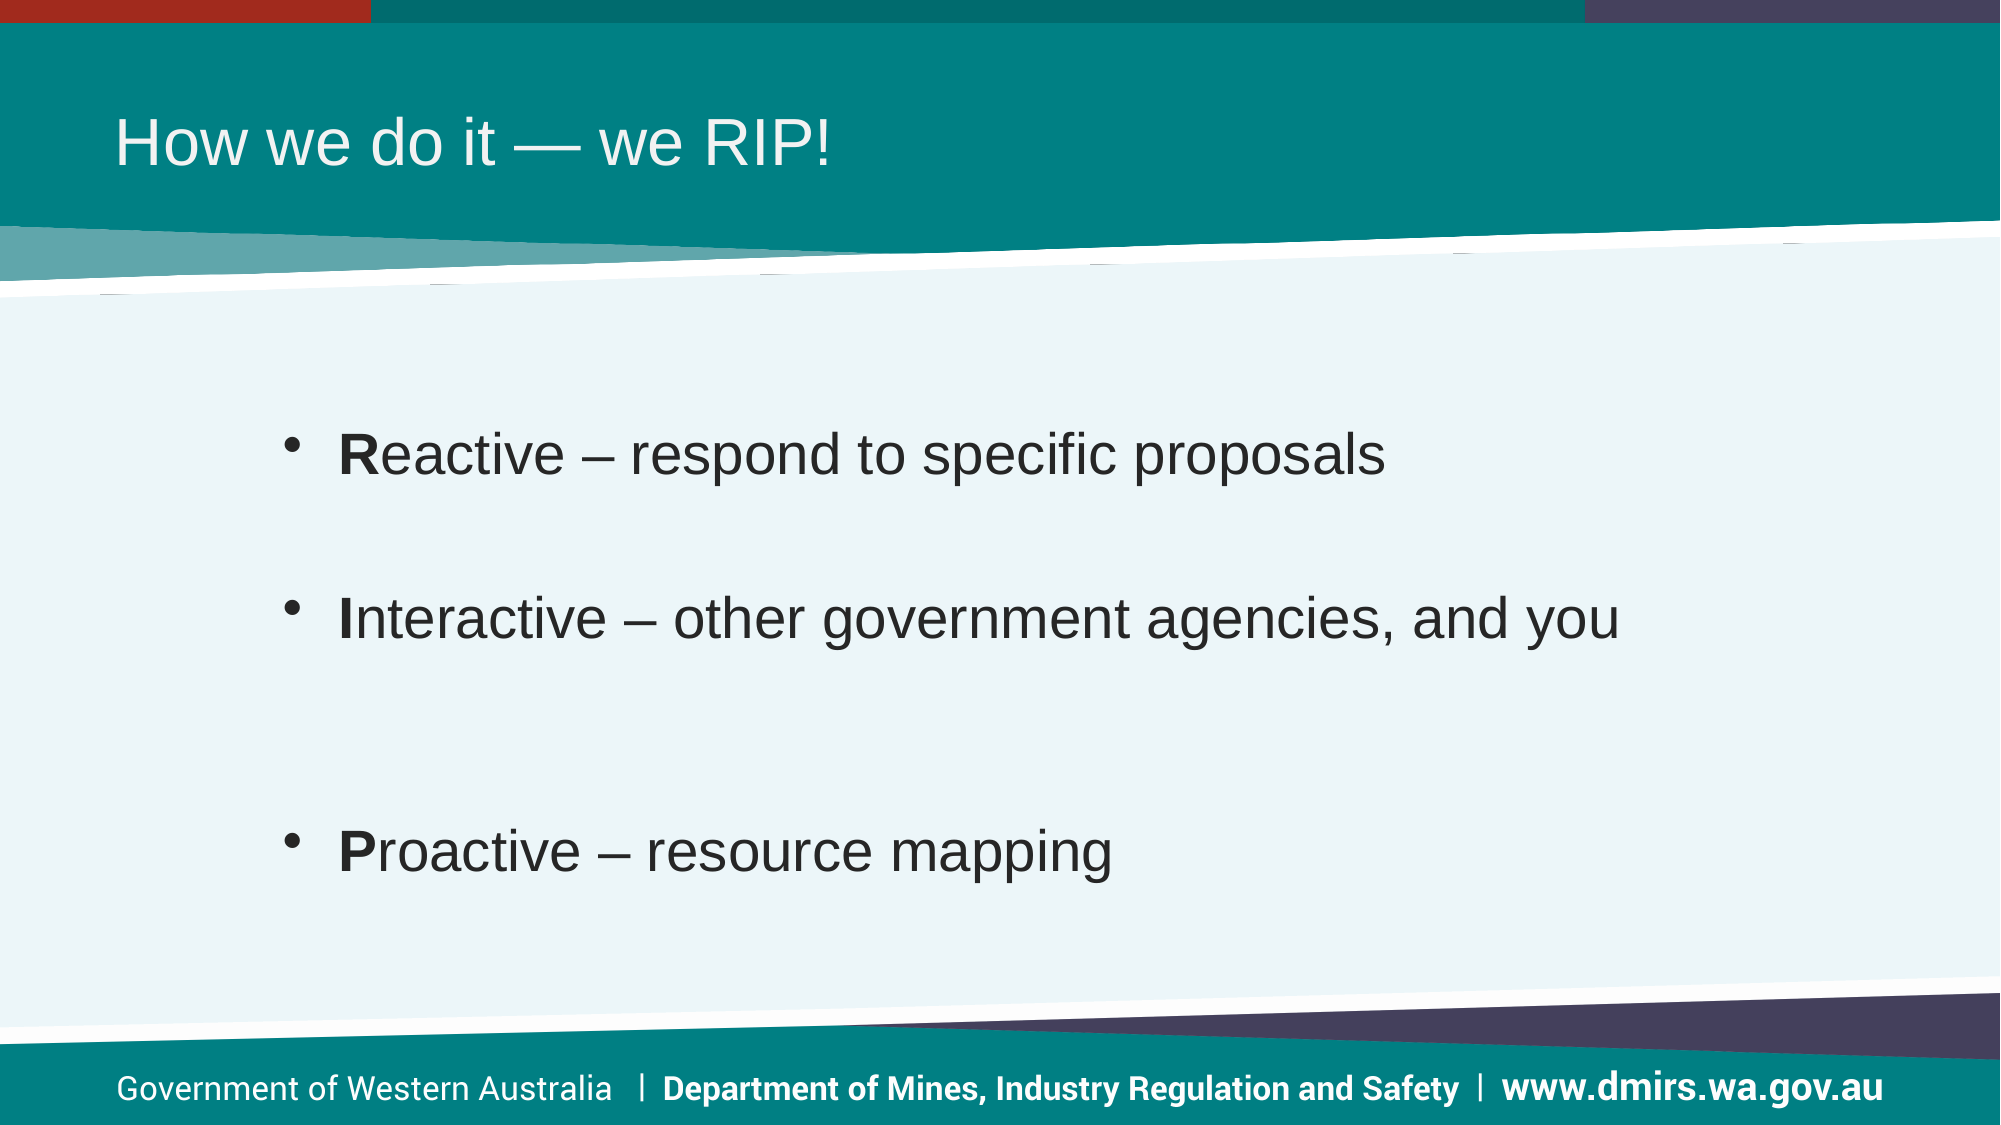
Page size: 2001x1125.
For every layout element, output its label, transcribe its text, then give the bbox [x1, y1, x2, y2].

list Reactive – respond to specific proposals Interactive – other government agencies, and you Proactive – resource mapping [267, 408, 1828, 941]
title How we do it — we RIP! [99, 44, 1901, 233]
picture [0, 0, 2000, 315]
picture [0, 972, 2000, 1125]
